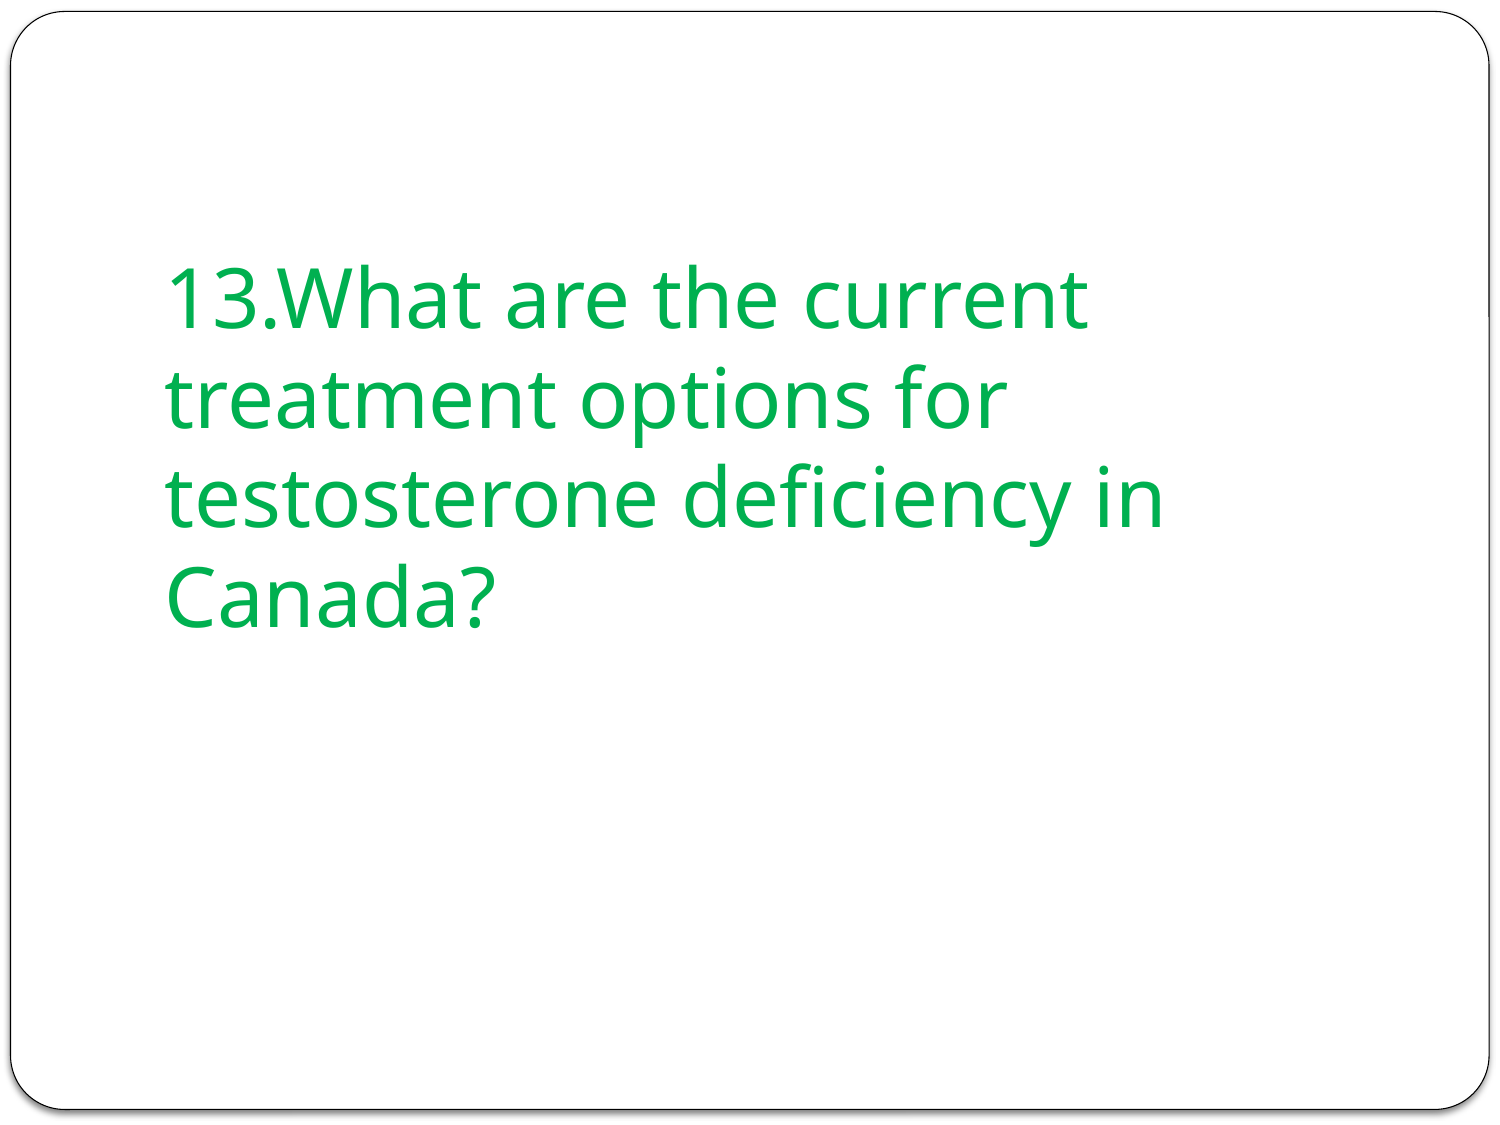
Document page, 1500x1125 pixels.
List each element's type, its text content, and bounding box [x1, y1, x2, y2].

list 13.What are the current treatment options for testosterone deficiency in Canada? [150, 237, 1425, 988]
